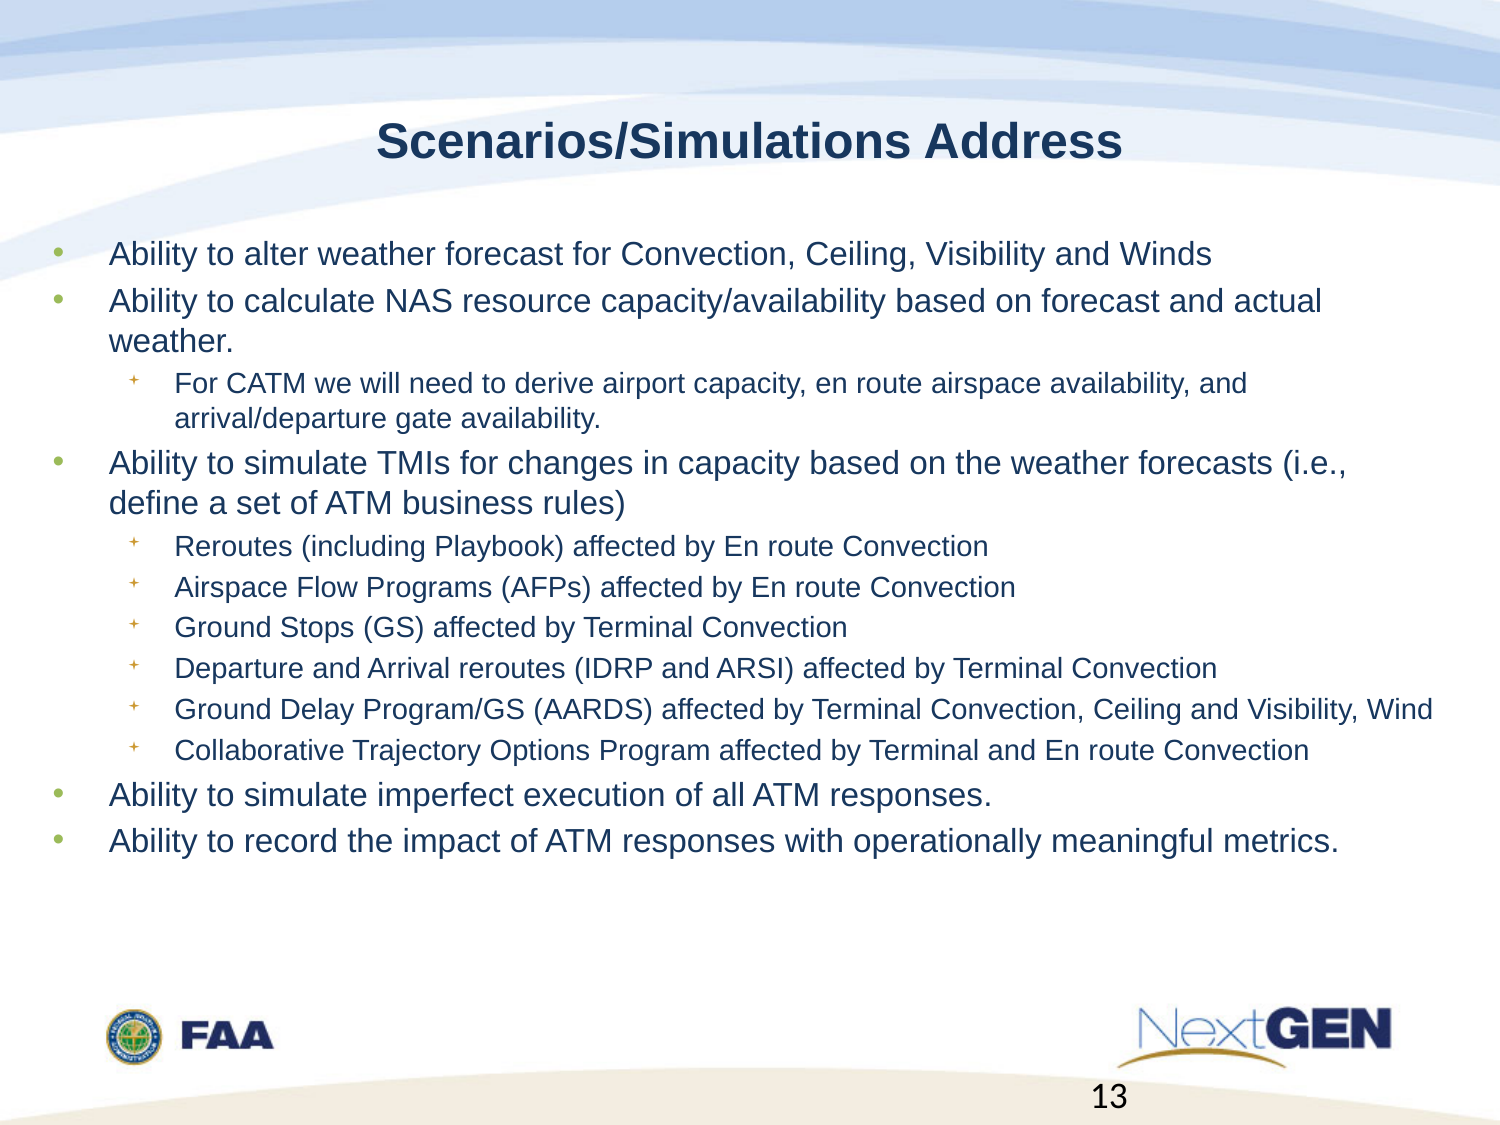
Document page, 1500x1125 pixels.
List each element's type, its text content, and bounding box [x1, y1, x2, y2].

title Scenarios/Simulations Address [75, 45, 1425, 224]
picture [0, 0, 1500, 1125]
list Ability to alter weather forecast for Convection, Ceiling, Visibility and Winds Ability to calculate NAS resource capacity/availability based on forecast and actual weather. For CATM we will need to derive airport capacity, en route airspace availability, and arrival/departure gate availability. Ability to simulate TMIs for changes in capacity based on the weather forecasts (i.e., define a set of ATM business rules) Reroutes (including Playbook) affected by En route Convection Airspace Flow Programs (AFPs) affected by En route Convection Ground Stops (GS) affected by Terminal Convection Departure and Arrival reroutes (IDRP and ARSI) affected by Terminal Convection Ground Delay Program/GS (AARDS) affected by Terminal Convection, Ceiling and Visibility, Wind Collaborative Trajectory Options Program affected by Terminal and En route Convection Ability to simulate imperfect execution of all ATM responses. Ability to record the impact of ATM responses with operationally meaningful metrics. [37, 224, 1463, 968]
slide_number 13 [1074, 1064, 1425, 1101]
